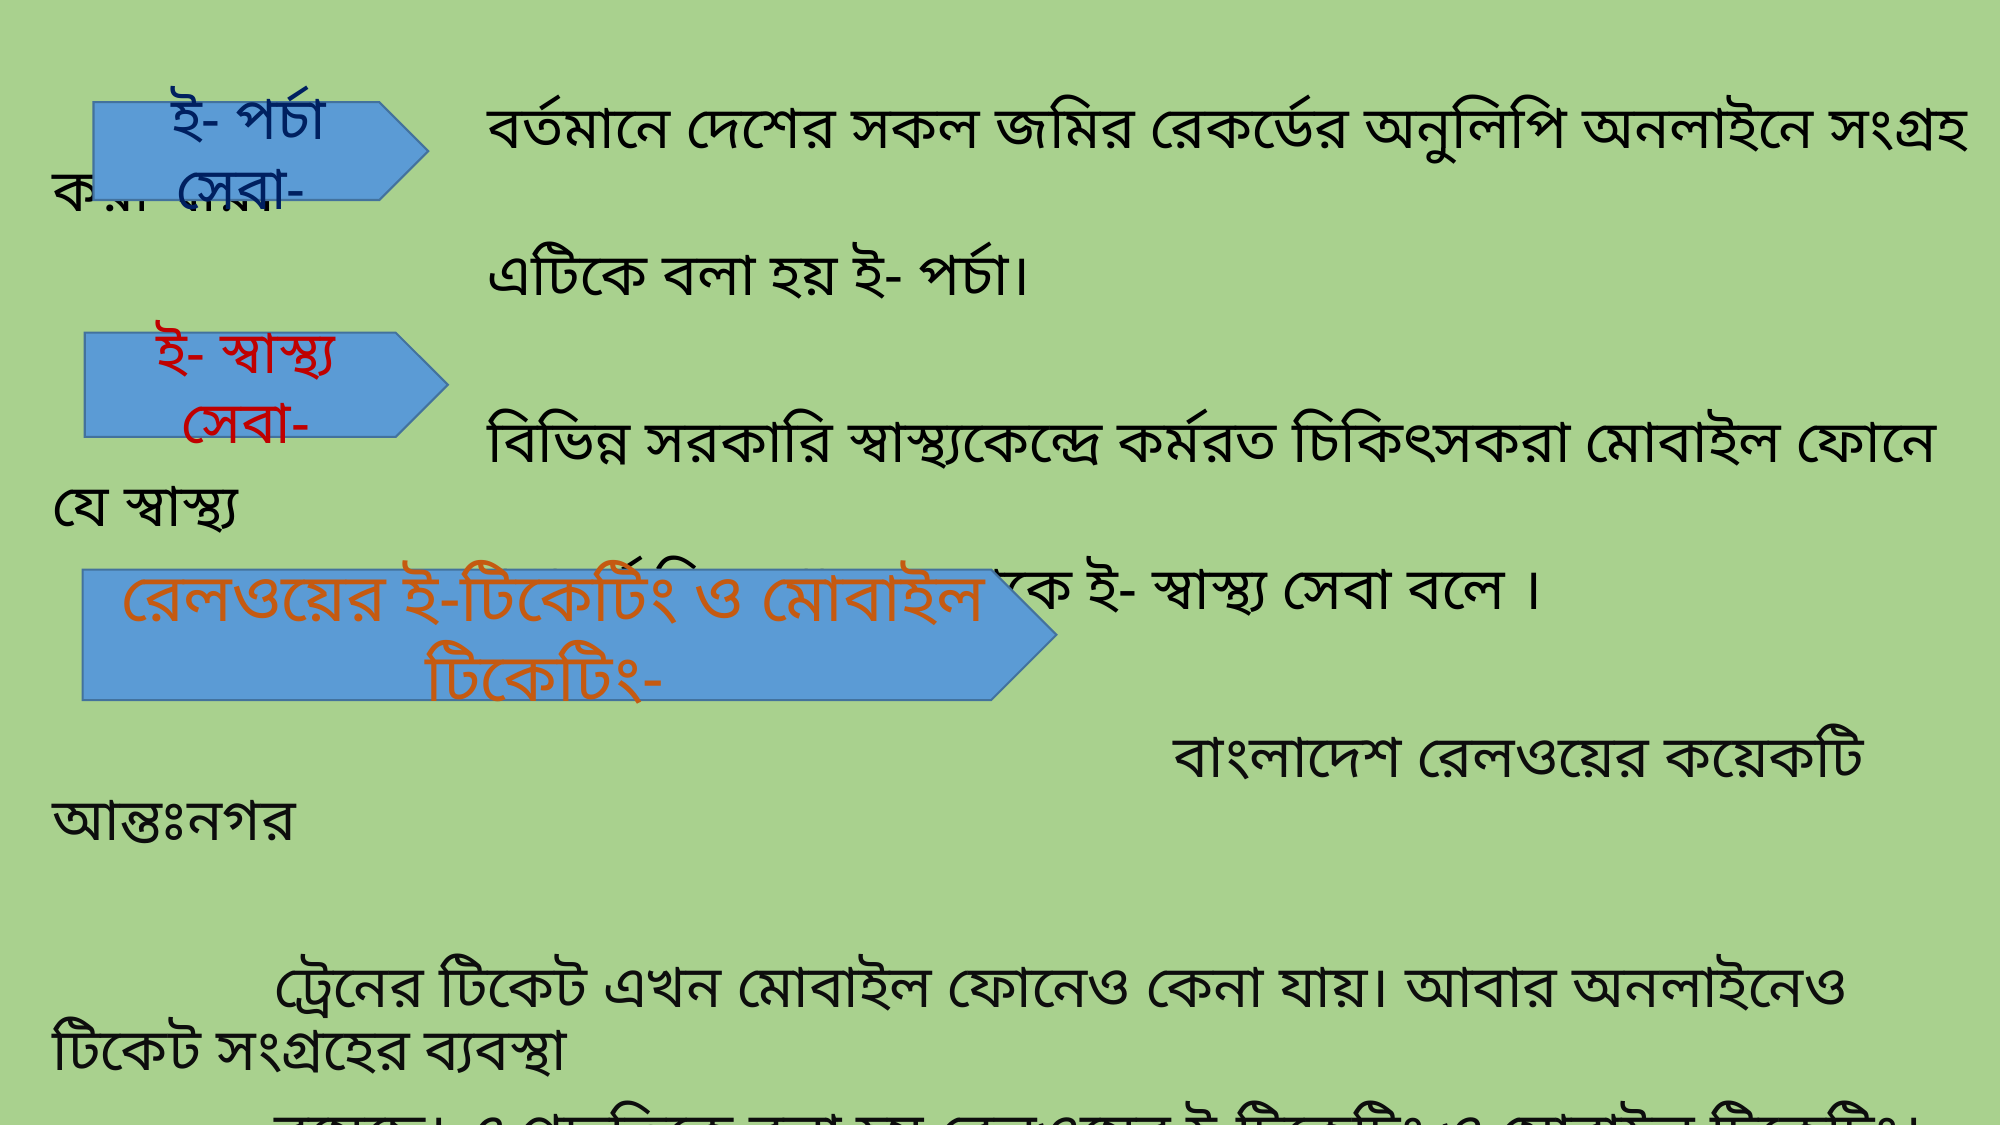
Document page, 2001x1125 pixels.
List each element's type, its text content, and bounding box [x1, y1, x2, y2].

list বর্তমানে দেশের সকল জমির রেকর্ডের অনুলিপি অনলাইনে সংগ্রহ করা যায়। এটিকে বলা হয় ই- পর্চা। বিভিন্ন সরকারি স্বাস্থ্যকেন্দ্রে কর্মরত চিকিৎসকরা মোবাইল ফোনে যে স্বাস্থ্য পরামর্শ দিয়ে থাকেন তাকে ই- স্বাস্থ্য সেবা বলে । বাংলাদেশ রেলওয়ের কয়েকটি আন্তঃনগর ট্রেনের টিকেট এখন মোবাইল ফোনেও কেনা যায়। আবার অনলাইনেও টিকেট সংগ্রহের ব্যবস্থা রয়েছে। এ পদ্ধতিকে বলা হয় রেলওয়ের ই-টিকেটিং ও মোবাইল টিকেটিং। [0, 0, 2000, 1125]
text_box রেলওয়ের ই-টিকেটিং ও মোবাইল টিকেটিং- [81, 568, 1058, 702]
text_box ই- পর্চা সেবা- [92, 101, 430, 202]
text_box ই- স্বাস্থ্য সেবা- [83, 331, 450, 438]
